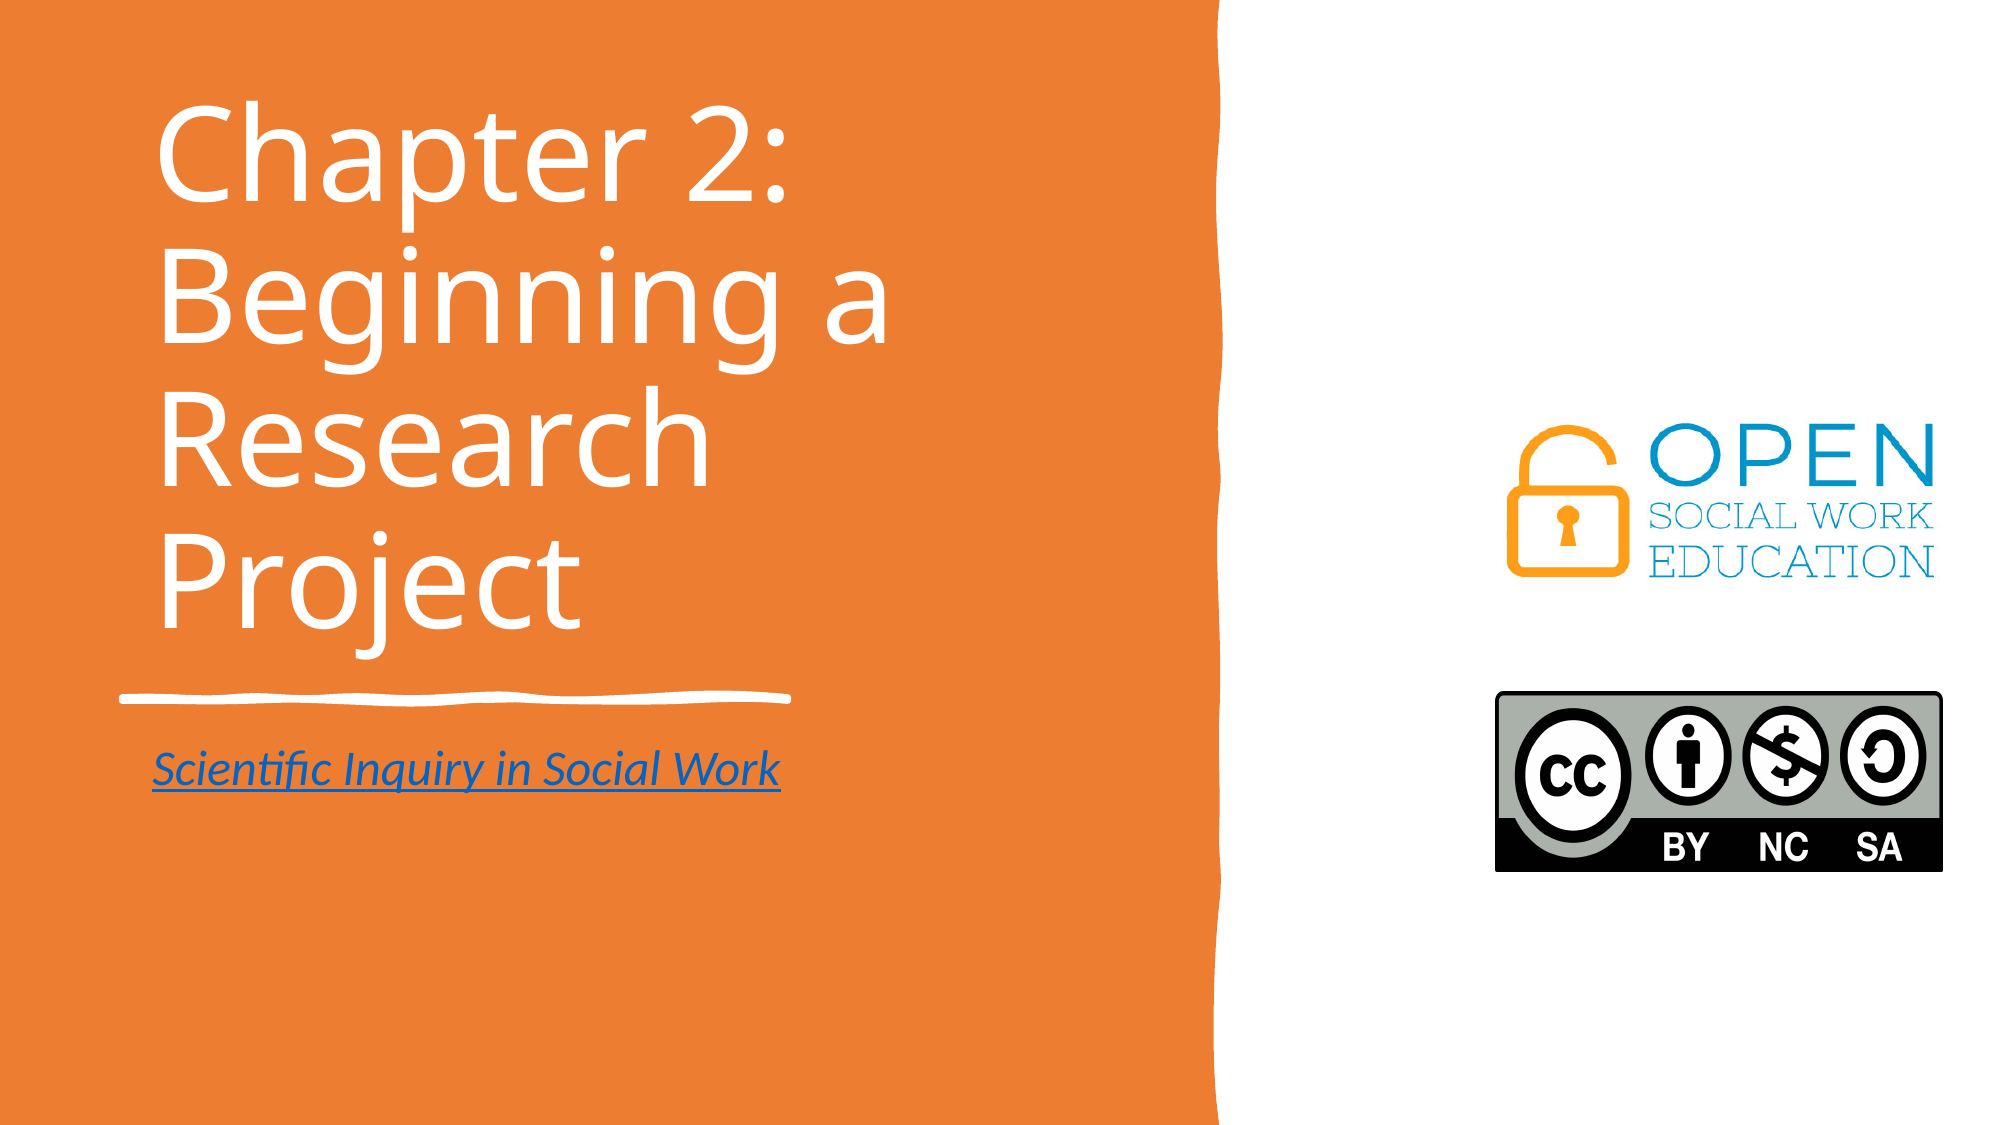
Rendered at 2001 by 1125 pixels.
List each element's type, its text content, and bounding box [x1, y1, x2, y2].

picture [1495, 418, 1943, 582]
text_box [0, 0, 1224, 1125]
text_box [1215, 0, 2000, 1125]
text_box [121, 692, 789, 705]
subtitle Scientific Inquiry in Social Work [137, 735, 1136, 993]
title Chapter 2: Beginning a Research Project [137, 79, 1136, 665]
picture [1495, 691, 1943, 872]
